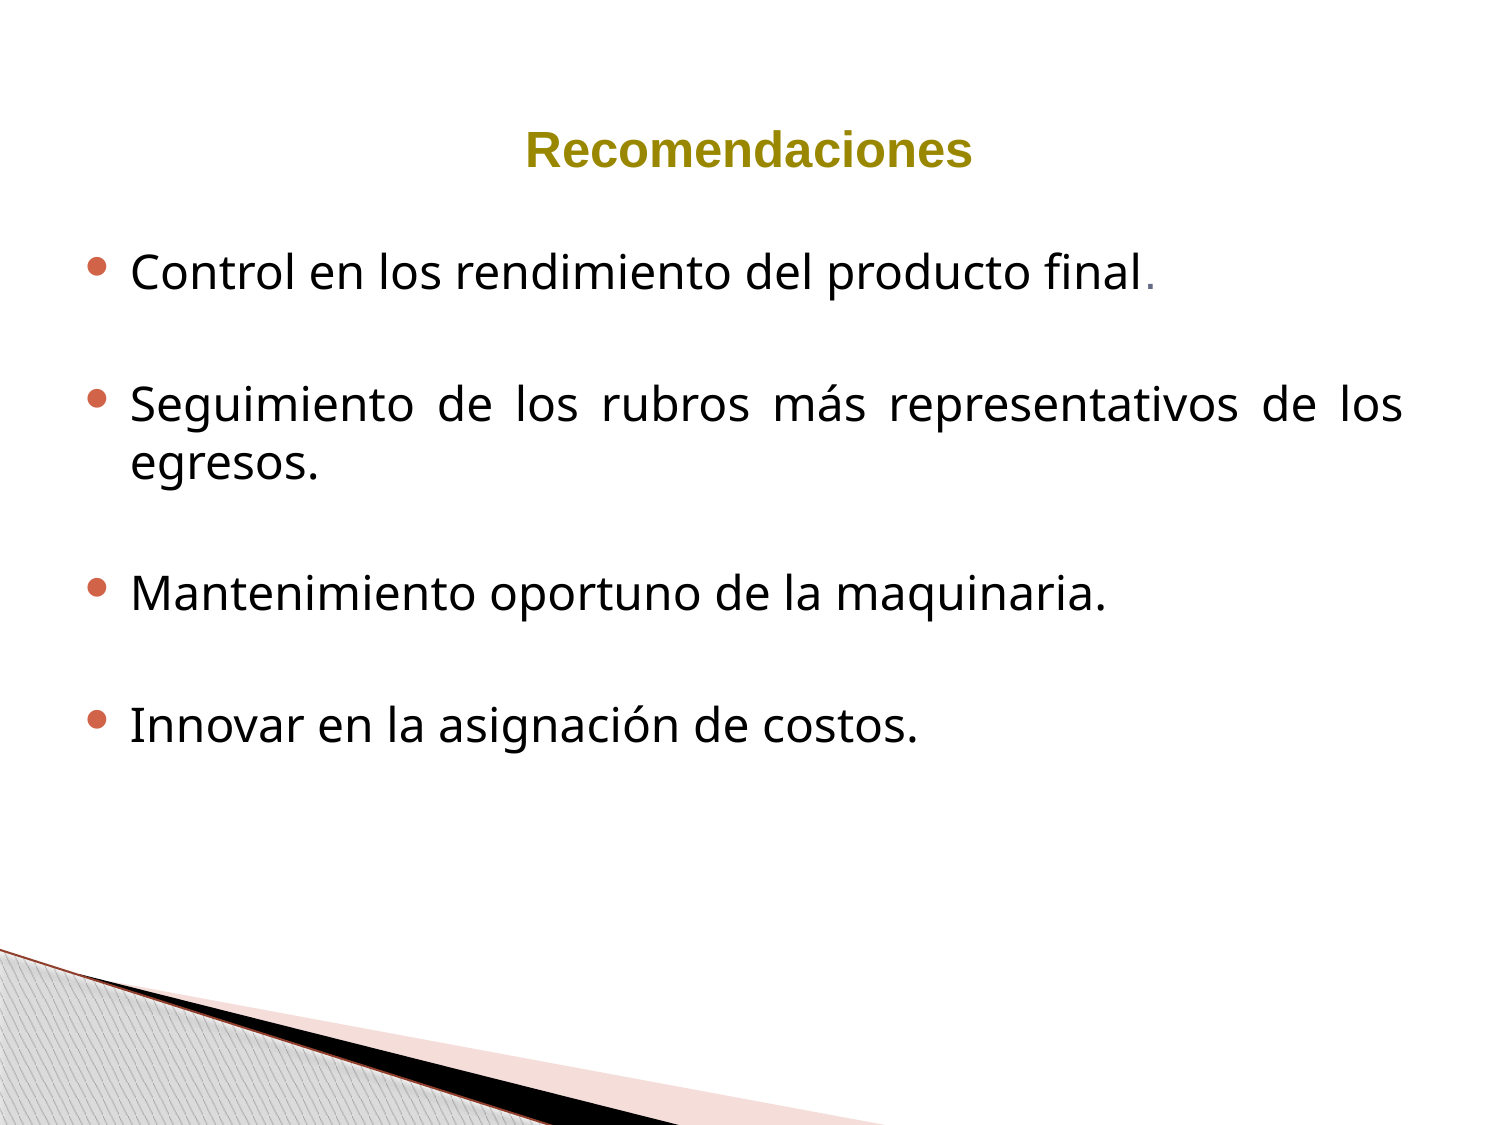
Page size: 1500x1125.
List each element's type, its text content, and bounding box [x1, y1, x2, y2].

text_box Recomendaciones [81, 46, 1432, 247]
text_box Control en los rendimiento del producto final. Seguimiento de los rubros más representativos de los egresos. Mantenimiento oportuno de la maquinaria. Innovar en la asignación de costos. [70, 234, 1421, 868]
